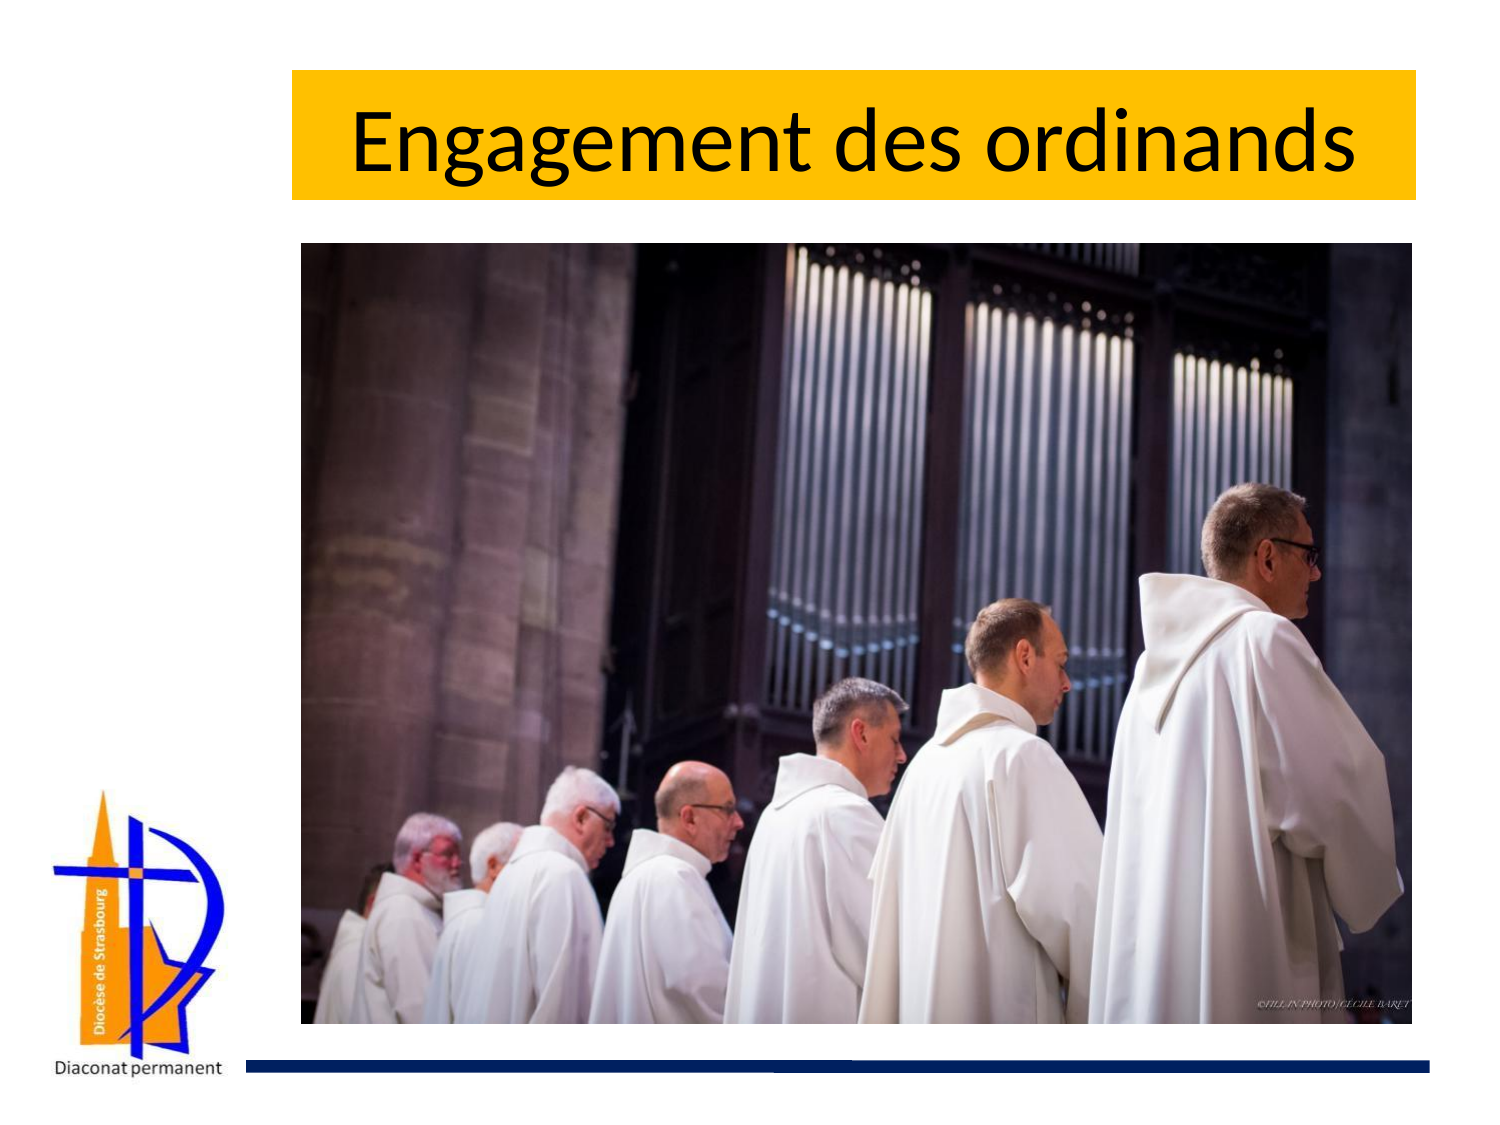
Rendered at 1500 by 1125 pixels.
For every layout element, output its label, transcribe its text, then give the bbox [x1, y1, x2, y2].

picture [34, 773, 247, 1093]
picture [300, 243, 1412, 1024]
text_box Engagement des ordinands [292, 70, 1416, 200]
